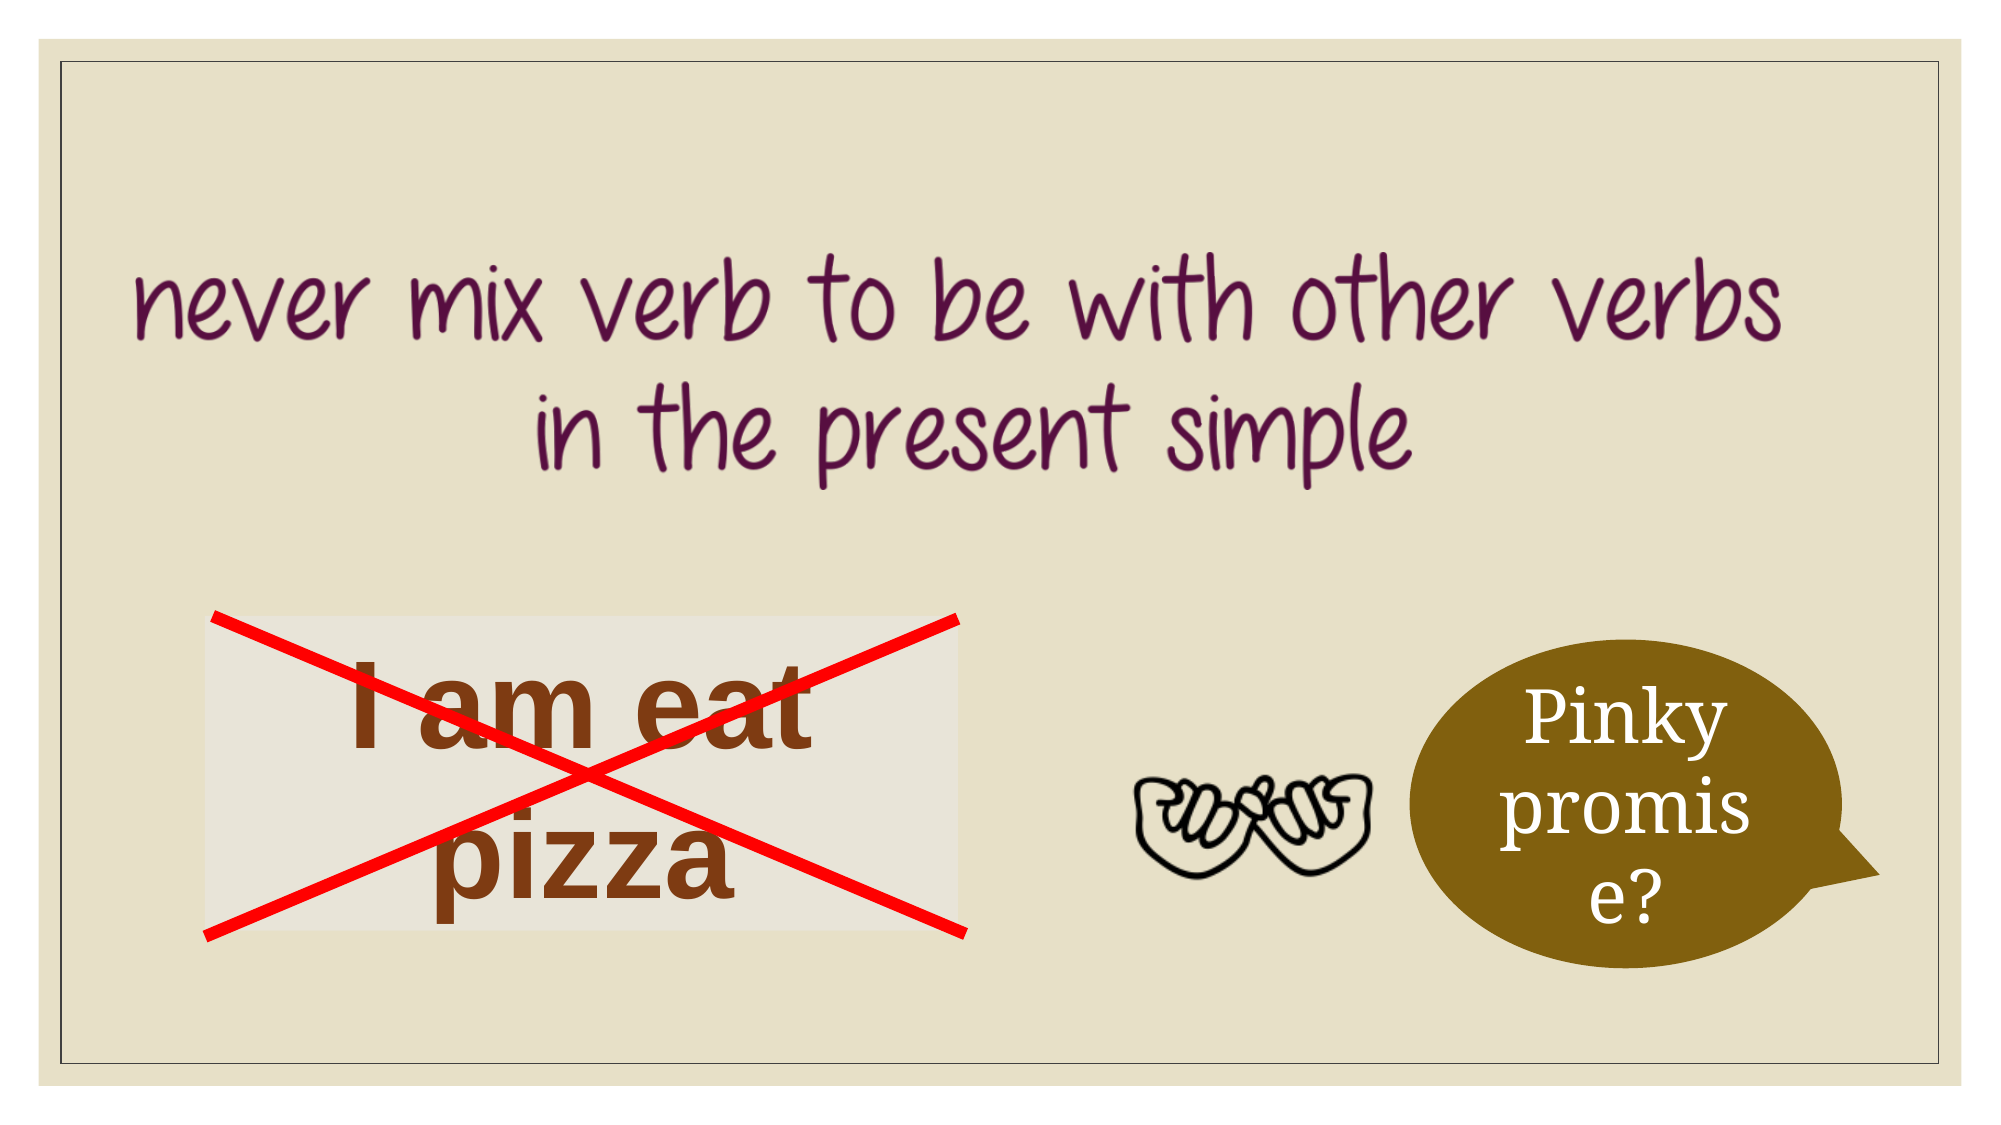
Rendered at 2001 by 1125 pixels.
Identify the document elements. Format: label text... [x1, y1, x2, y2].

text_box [204, 618, 958, 937]
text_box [960, 615, 966, 934]
picture [135, 252, 1781, 491]
text_box Pinky promise? [1416, 638, 1881, 970]
picture [1096, 670, 1410, 984]
